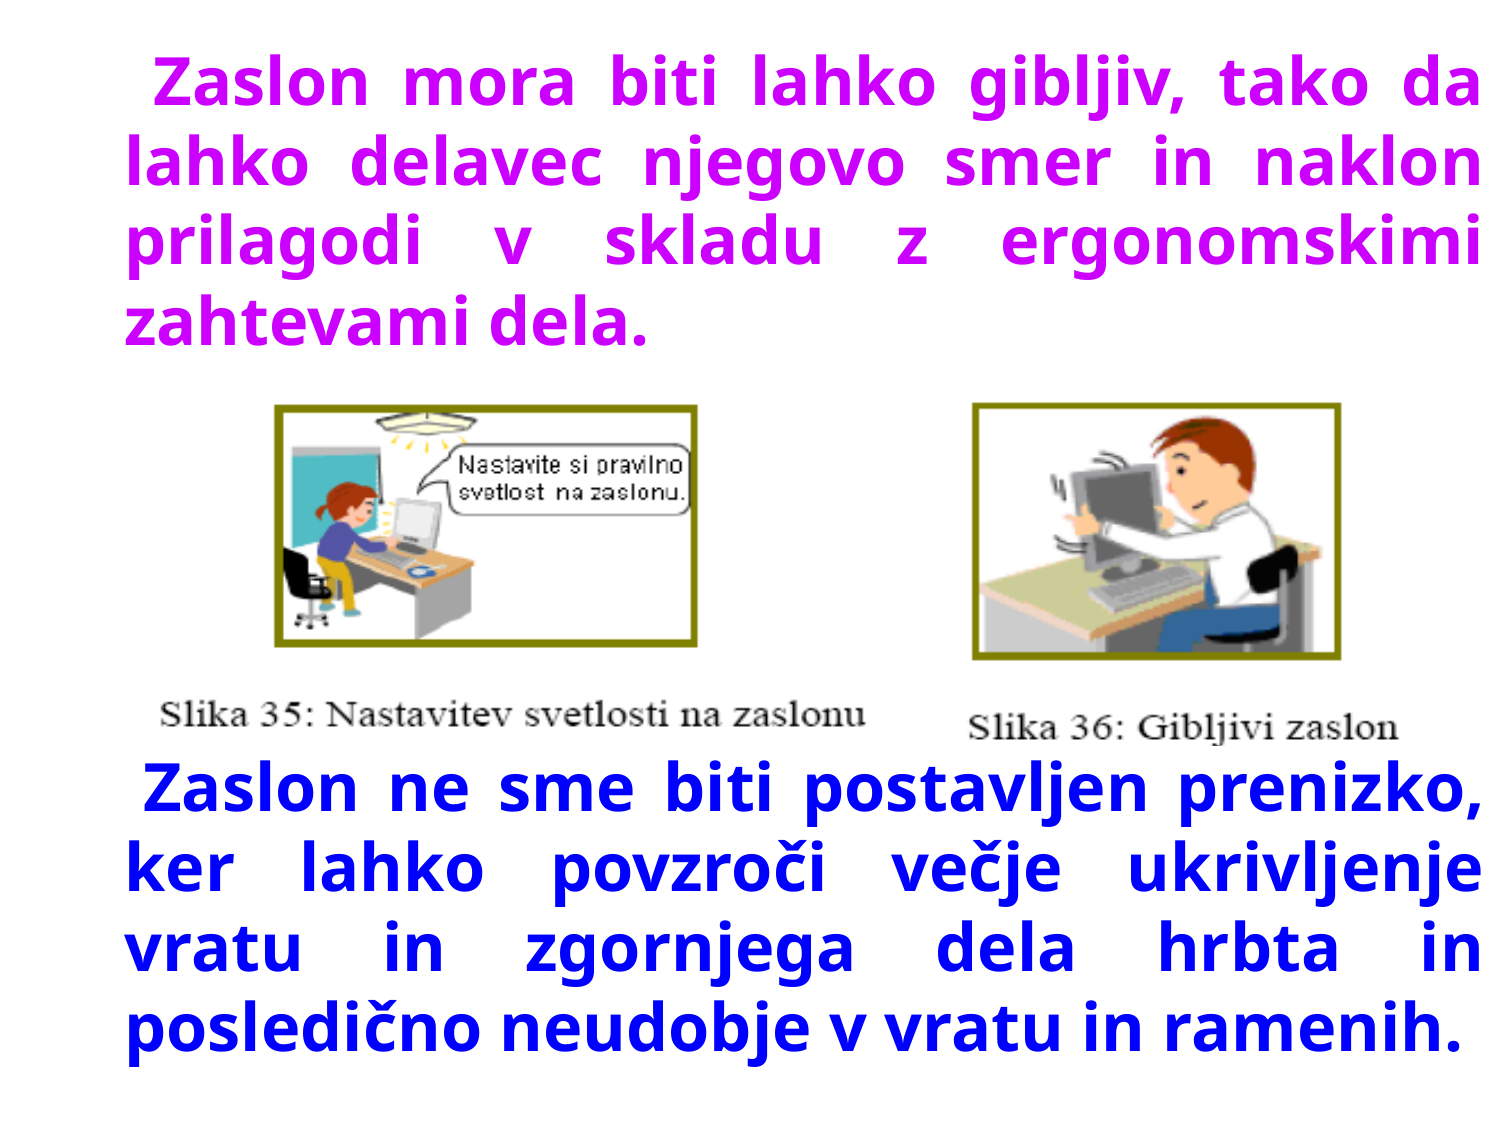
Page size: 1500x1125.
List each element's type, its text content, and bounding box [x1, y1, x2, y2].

picture [926, 385, 1427, 747]
list Zaslon mora biti lahko gibljiv, tako da lahko delavec njegovo smer in naklon prilagodi v skladu z ergonomskimi zahtevami dela. Zaslon ne sme biti postavljen prenizko, ker lahko povzroči večje ukrivljenje vratu in zgornjega dela hrbta in posledično neudobje v vratu in ramenih. [53, 31, 1500, 1094]
picture [111, 385, 884, 741]
